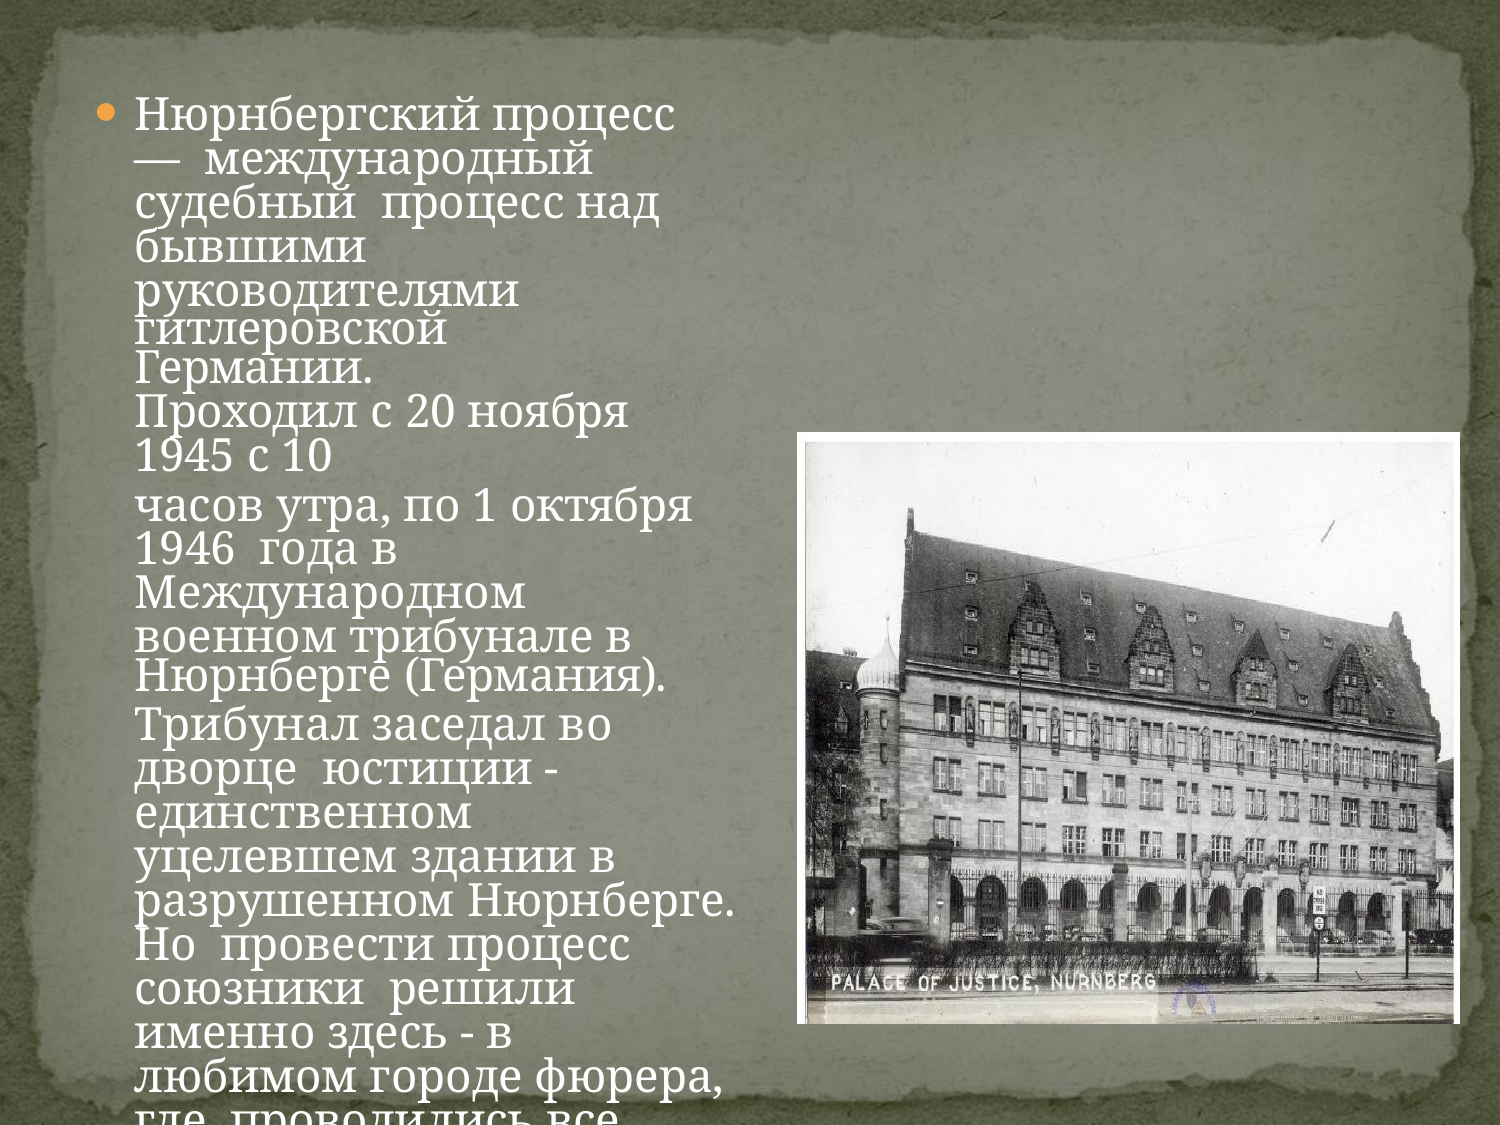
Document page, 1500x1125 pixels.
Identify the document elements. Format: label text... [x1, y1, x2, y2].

text_box Нюрнбергский процесс — международный судебный процесс над бывшими руководителями гитлеровской Германии. Проходил с 20 ноября 1945 с 10 часов утра, по 1 октября 1946 года в Международном военном трибунале в Нюрнберге (Германия). Трибунал заседал во дворце юстиции - единственном уцелевшем здании в разрушенном Нюрнберге. Но провести процесс союзники решили именно здесь - в любимом городе фюрера, где проводились все съезды нацистской партии. [87, 82, 767, 1125]
picture [0, 0, 1500, 1125]
